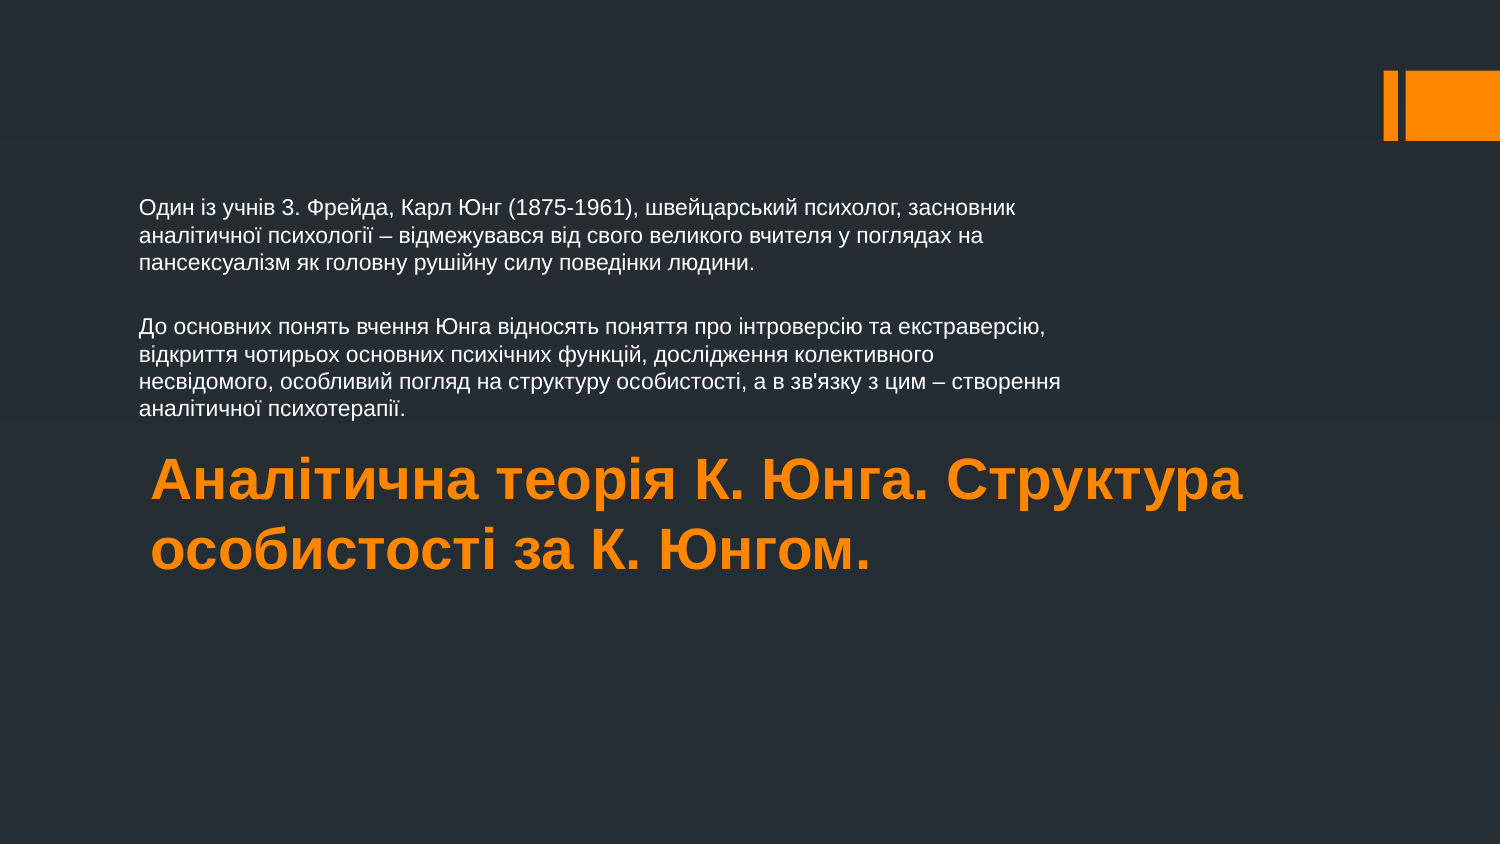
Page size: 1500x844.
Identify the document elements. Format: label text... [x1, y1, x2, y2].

list Один із учнів 3. Фрейда, Карл Юнг (1875-1961), швейцарський психолог, засновник аналітичної психології – відмежувався від свого великого вчителя у поглядах на пансексуалізм як головну рушійну силу поведінки людини. До основних понять вчення Юнга відносять поняття про інтроверсію та екстраверсію, відкриття чотирьох основних психічних функцій, дослідження колективного несвідомого, особливий погляд на структуру особистості, а в зв'язку з цим – створення аналітичної психотерапії. [123, 185, 1081, 434]
title Аналітична теорія К. Юнга. Структура особистості за К. Юнгом. [135, 433, 1336, 593]
